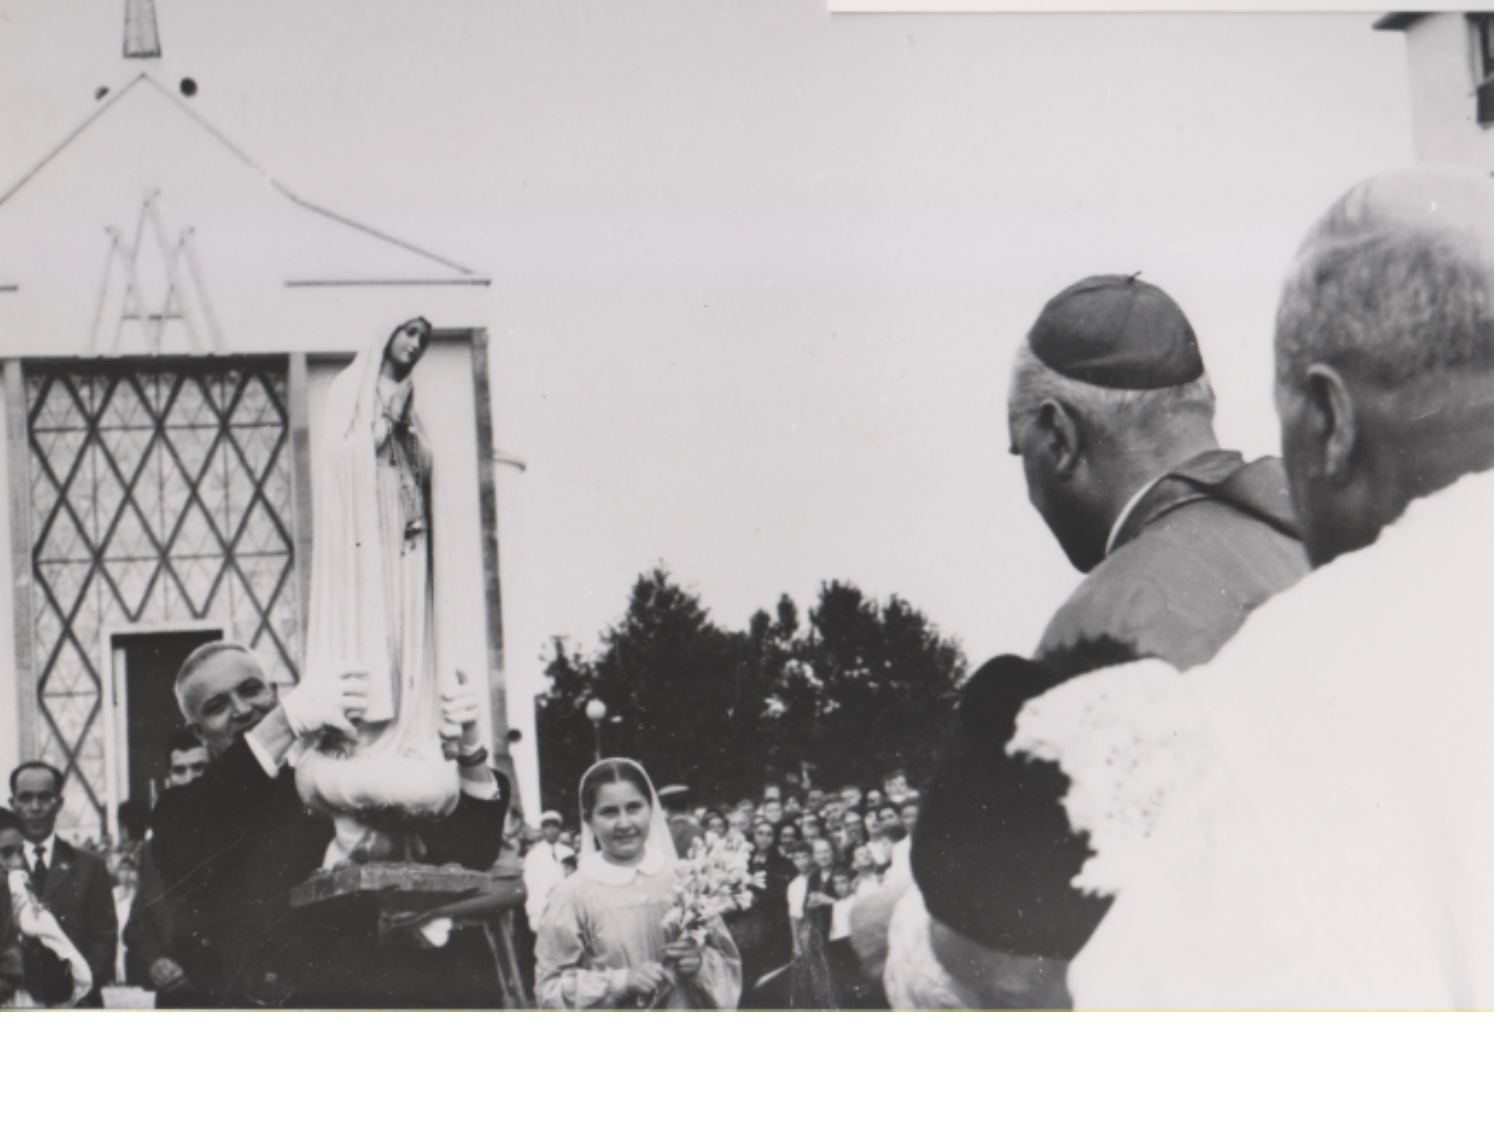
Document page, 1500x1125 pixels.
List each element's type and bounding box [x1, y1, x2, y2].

list [0, 0, 1495, 1012]
